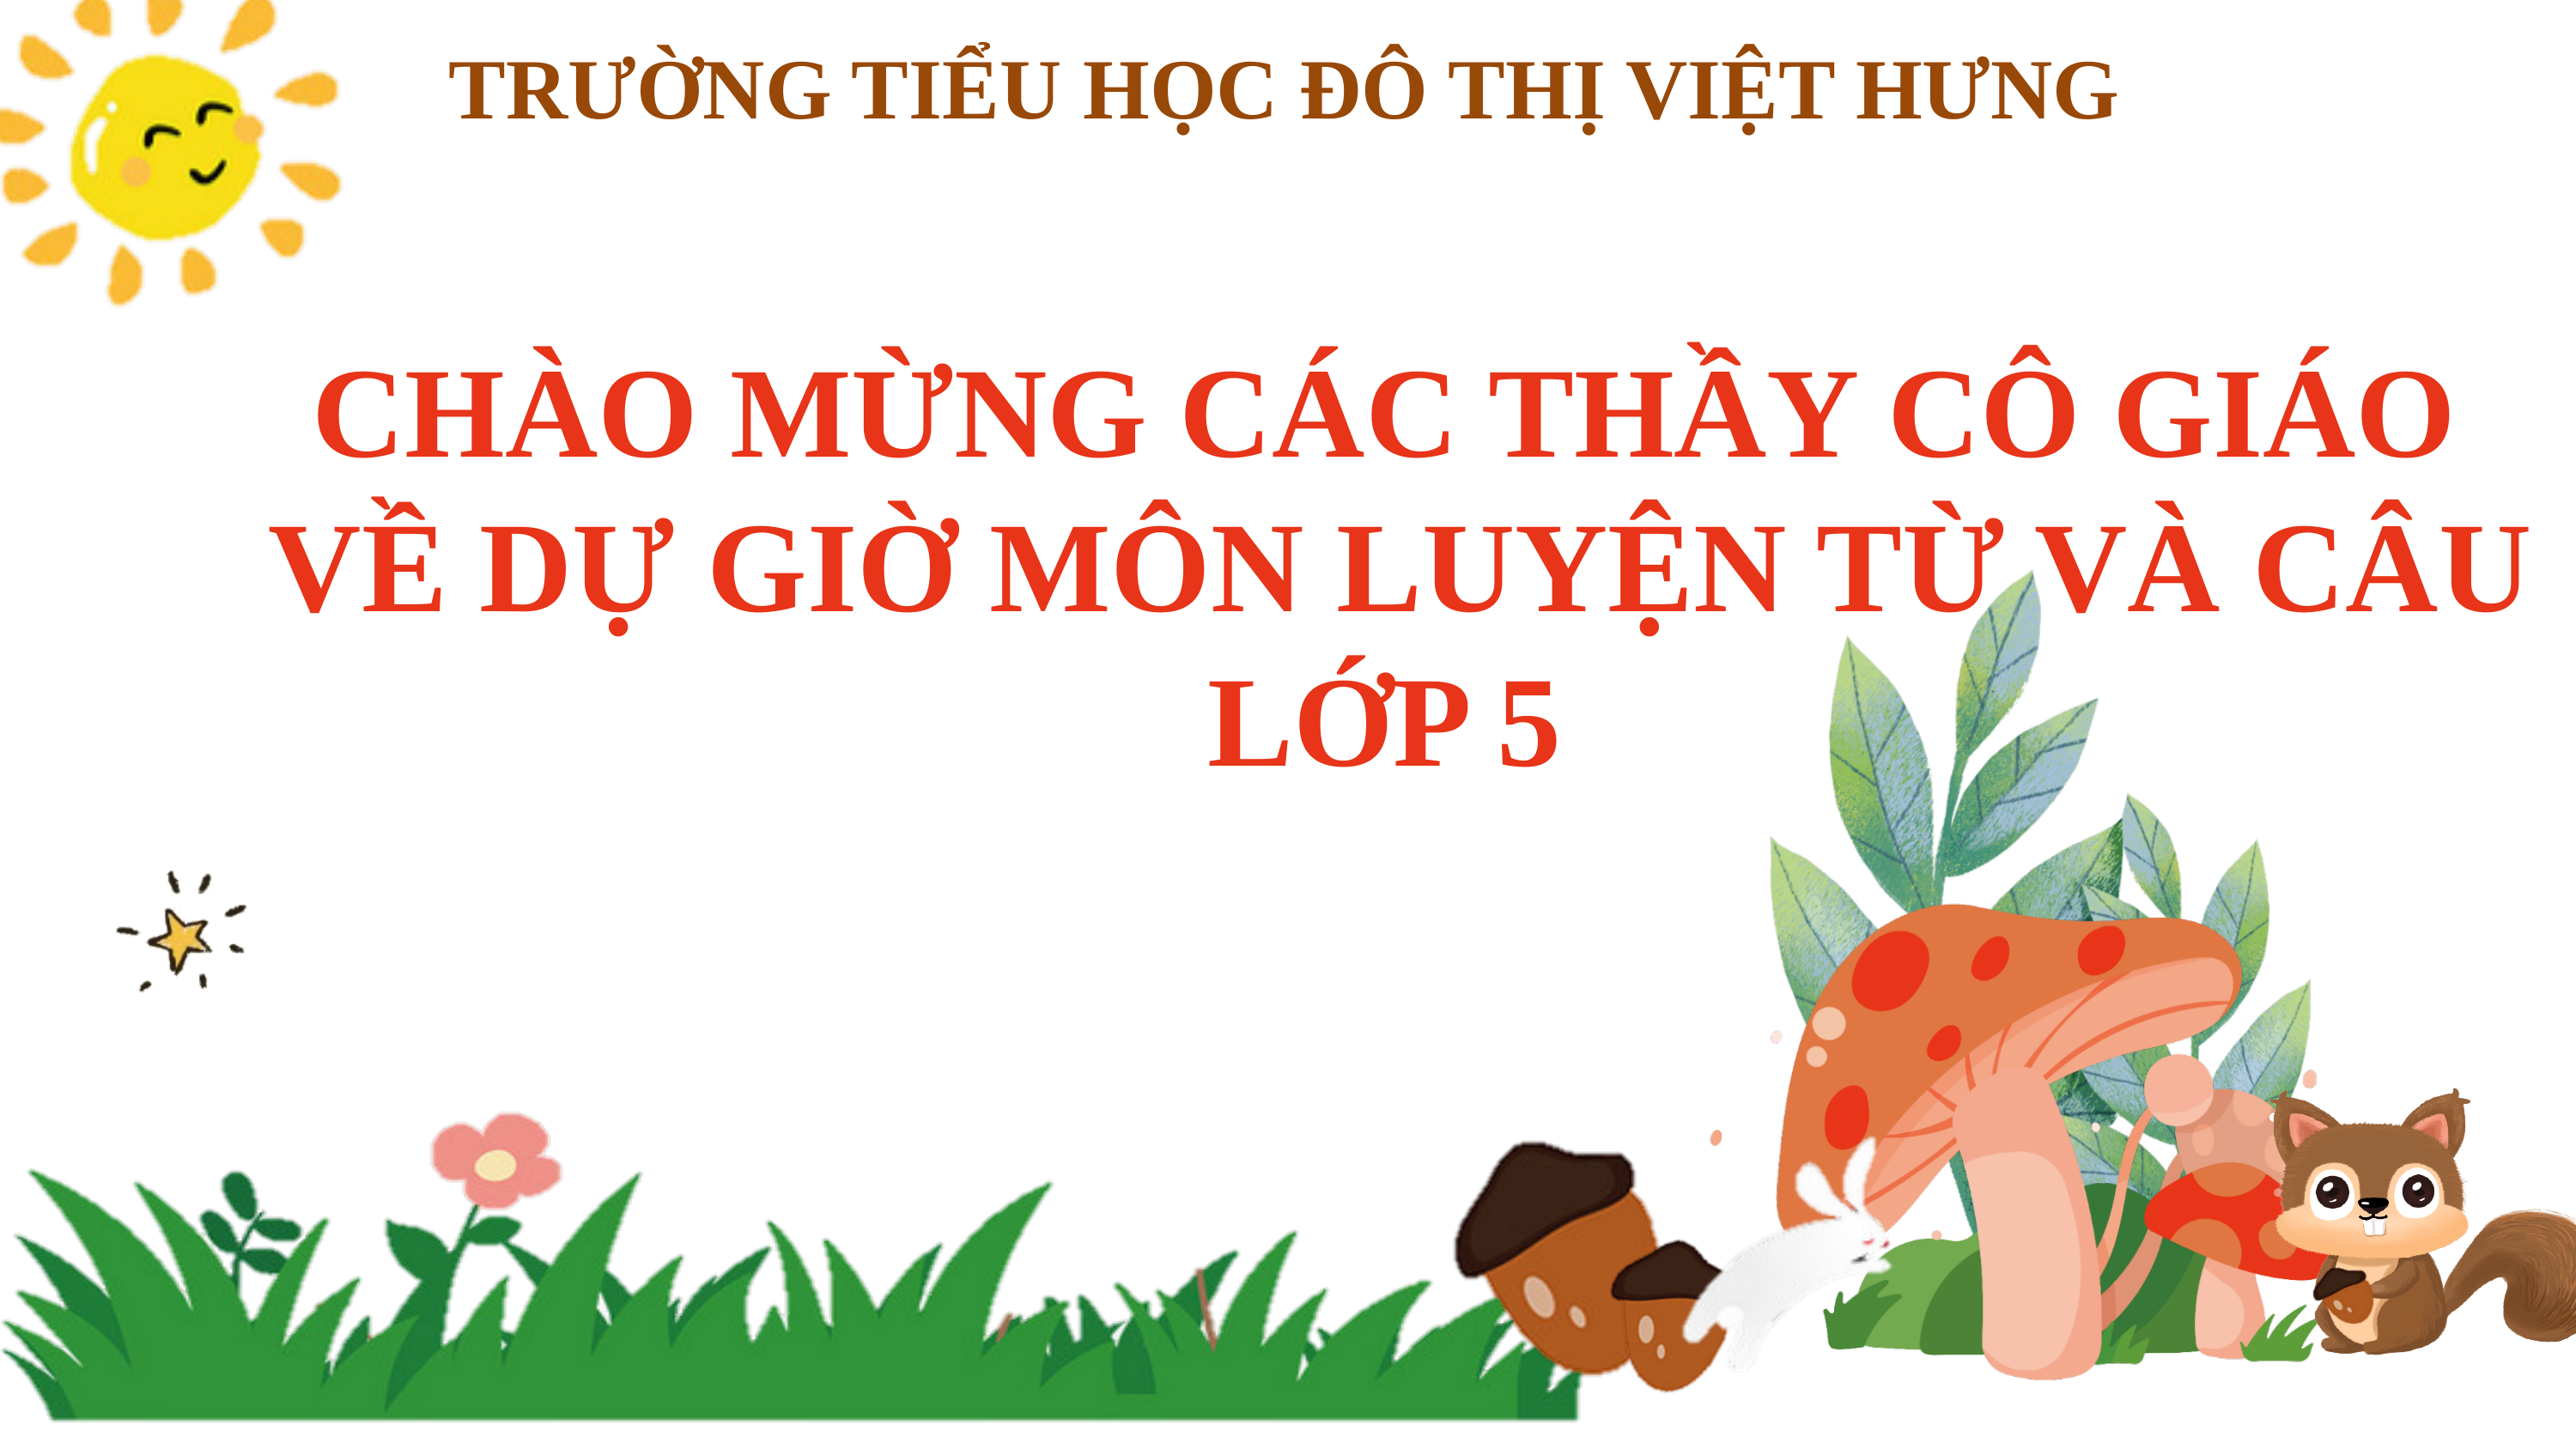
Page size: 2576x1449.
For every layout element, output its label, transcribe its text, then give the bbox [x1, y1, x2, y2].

text_box CHÀO MỪNG CÁC THẦY CÔ GIÁO VỀ DỰ GIỜ MÔN LUYỆN TỪ VÀ CÂU LỚP 5 [192, 322, 2576, 799]
picture [0, 526, 2475, 1449]
text_box TRƯỜNG TIỂU HỌC ĐÔ THỊ VIỆT HƯNG [436, 27, 2259, 143]
picture [0, 0, 409, 352]
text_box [2103, 1056, 2576, 1419]
